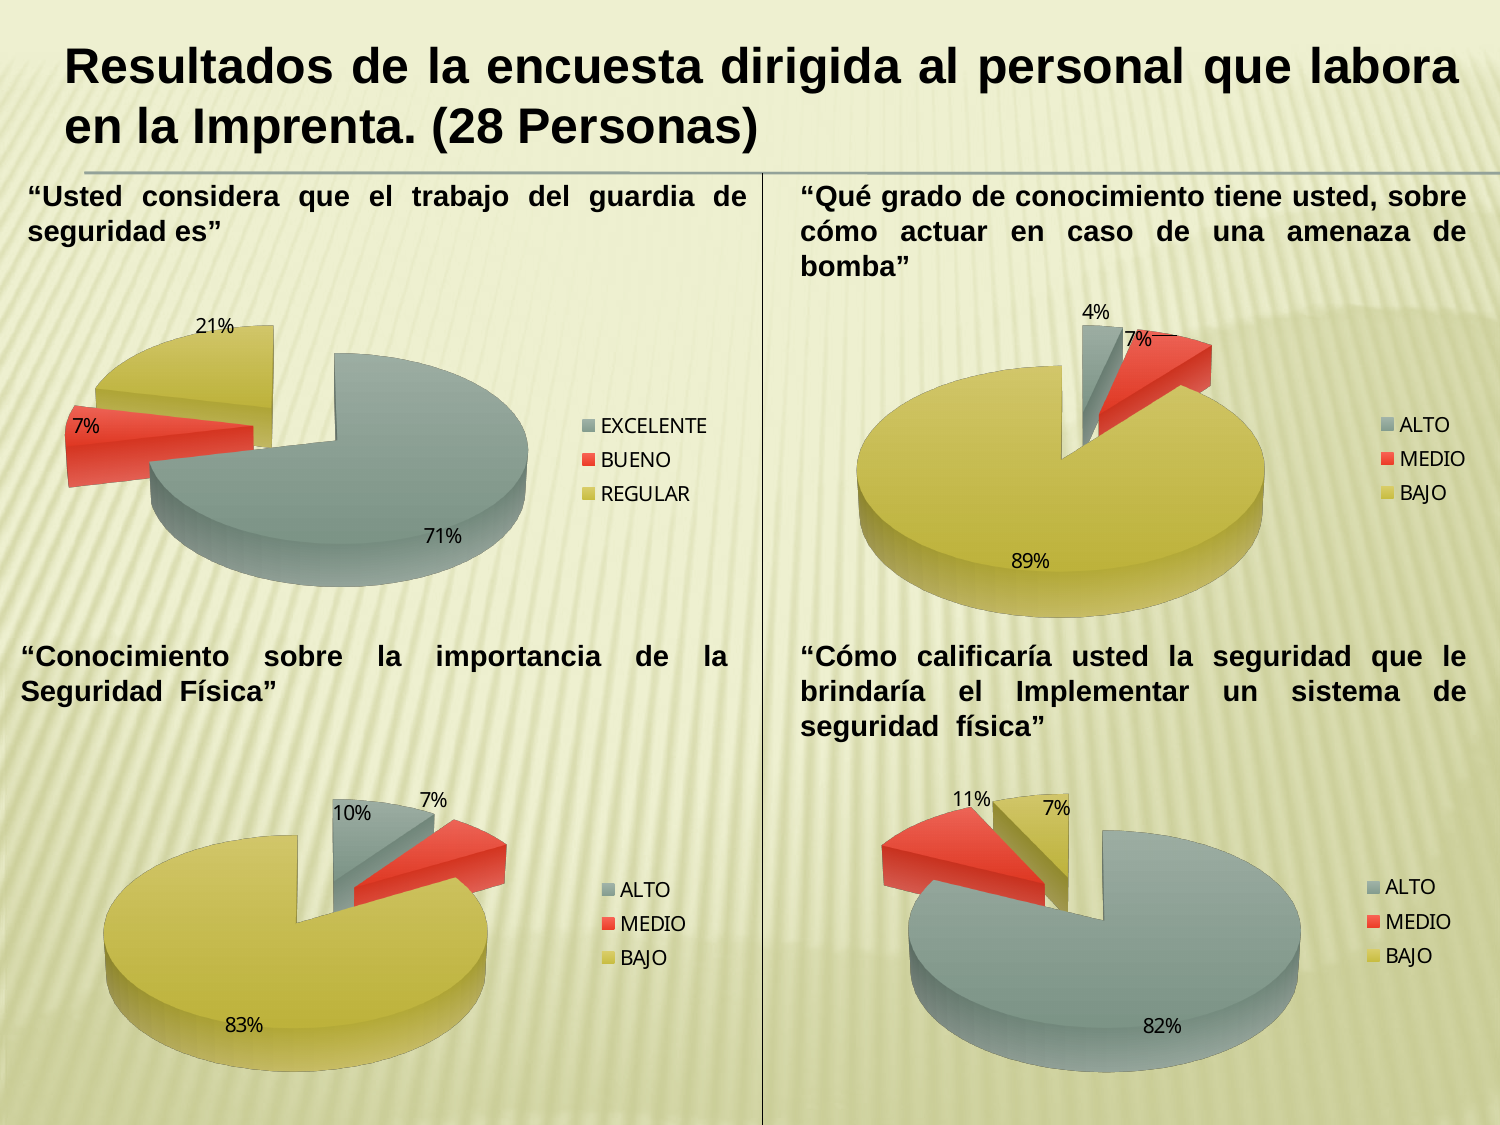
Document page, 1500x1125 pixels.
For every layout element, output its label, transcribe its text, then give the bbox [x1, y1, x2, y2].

text_box “Qué grado de conocimiento tiene usted, sobre cómo actuar en caso de una amenaza de bomba” [785, 169, 1483, 290]
text_box “Conocimiento sobre la importancia de la Seguridad Física” [5, 630, 744, 715]
chart [780, 290, 1485, 627]
chart [796, 739, 1471, 1104]
text_box “Cómo calificaría usted la seguridad que le brindaría el Implementar un sistema de seguridad física” [785, 643, 1483, 750]
chart [43, 739, 706, 1109]
text_box “Usted considera que el trabajo del guardia de seguridad es” [12, 169, 763, 255]
title Resultados de la encuesta dirigida al personal que labora en la Imprenta. (28 Personas) [50, 19, 1475, 169]
chart [24, 290, 727, 629]
